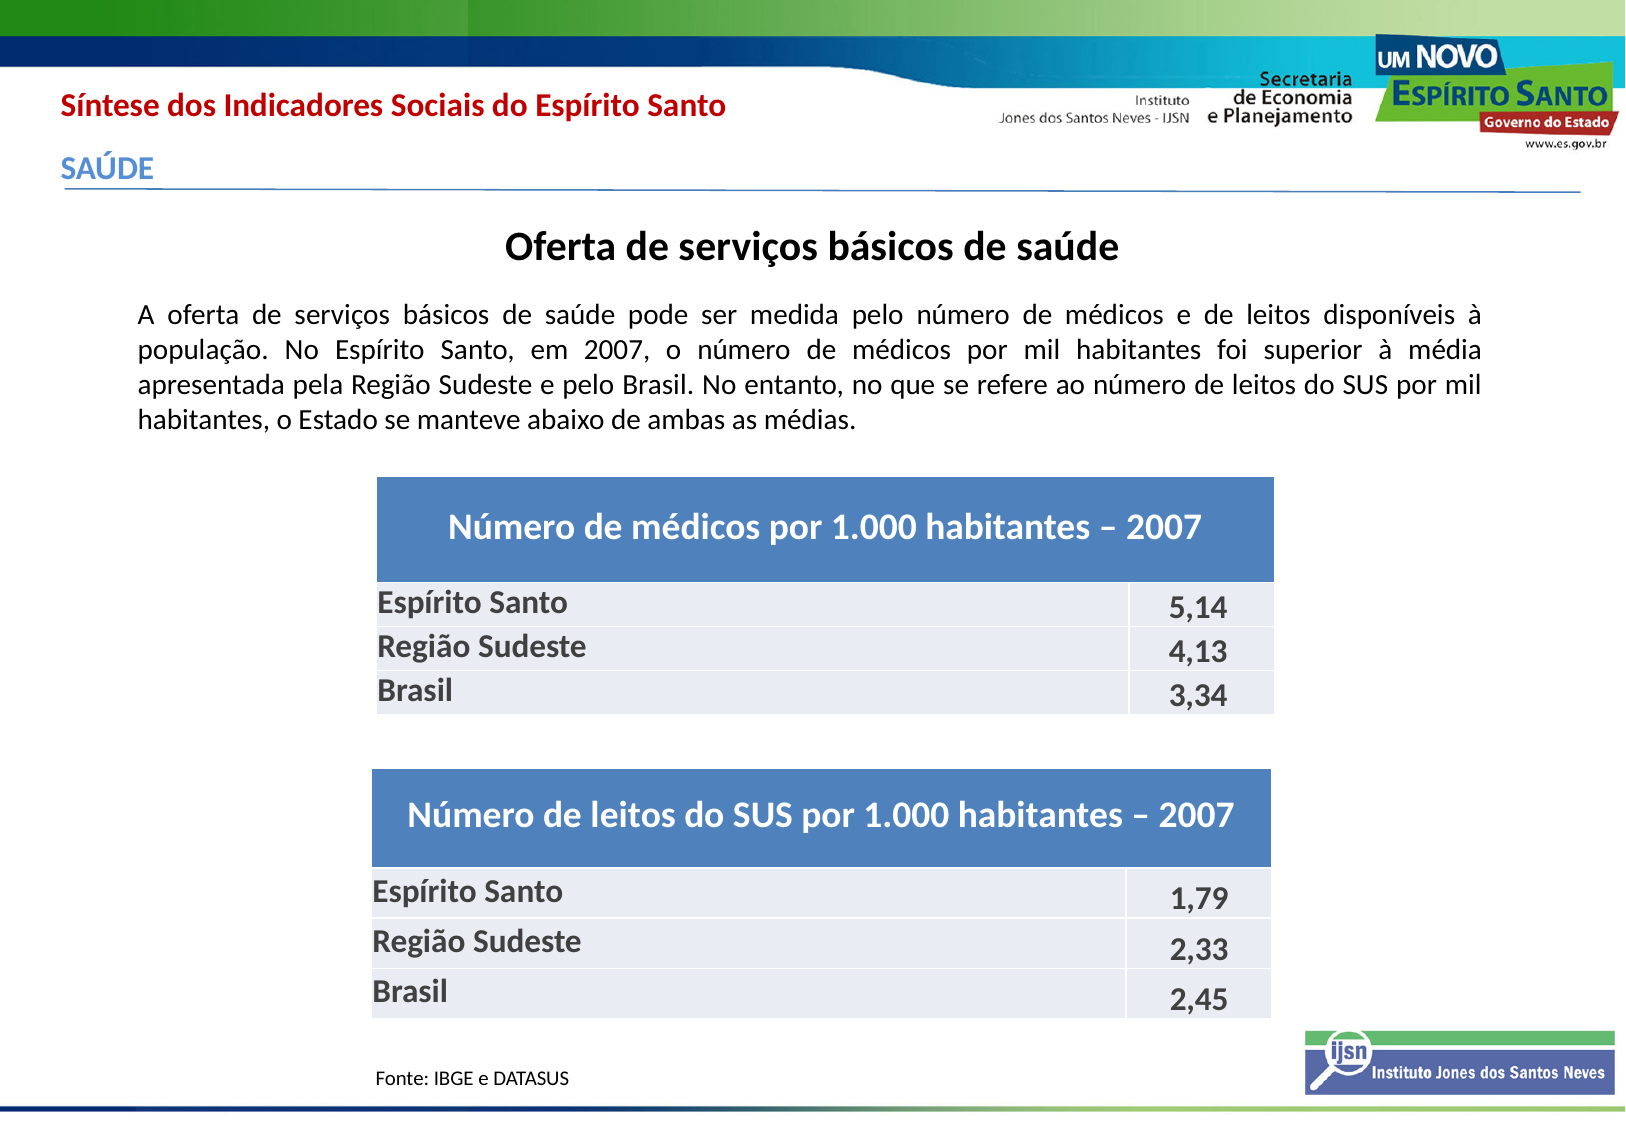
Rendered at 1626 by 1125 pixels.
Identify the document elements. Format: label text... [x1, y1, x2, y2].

table_cell 3,34 [1130, 671, 1274, 714]
table_cell Brasil [372, 969, 1125, 1018]
picture [0, 0, 1626, 1125]
text_box Fonte: IBGE e DATASUS [355, 1057, 585, 1098]
table_cell 2,45 [1127, 969, 1271, 1018]
table_cell 5,14 [1130, 583, 1274, 626]
table_cell Região Sudeste [377, 627, 1128, 670]
table_cell 4,13 [1130, 627, 1274, 670]
table_header Número de leitos do SUS por 1.000 habitantes – 2007 [372, 769, 1271, 867]
text_box Oferta de serviços básicos de saúde [0, 211, 1625, 276]
table_cell 1,79 [1127, 869, 1271, 917]
table_cell 2,33 [1127, 919, 1271, 968]
table_cell Brasil [377, 671, 1128, 714]
text_box A oferta de serviços básicos de saúde pode ser medida pelo número de médicos e de leitos disponíveis à população. No Espírito Santo, em 2007, o número de médicos por mil habitantes foi superior à média apresentada pela Região Sudeste e pelo Brasil. No entanto, no que se refere ao número de leitos do SUS por mil habitantes, o Estado se manteve abaixo de ambas as médias. [122, 288, 1498, 443]
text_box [45, 75, 1625, 244]
table_cell Espírito Santo [377, 583, 1128, 626]
table_cell Espírito Santo [372, 869, 1125, 917]
table_cell Região Sudeste [372, 919, 1125, 968]
table_header Número de médicos por 1.000 habitantes – 2007 [377, 477, 1274, 582]
